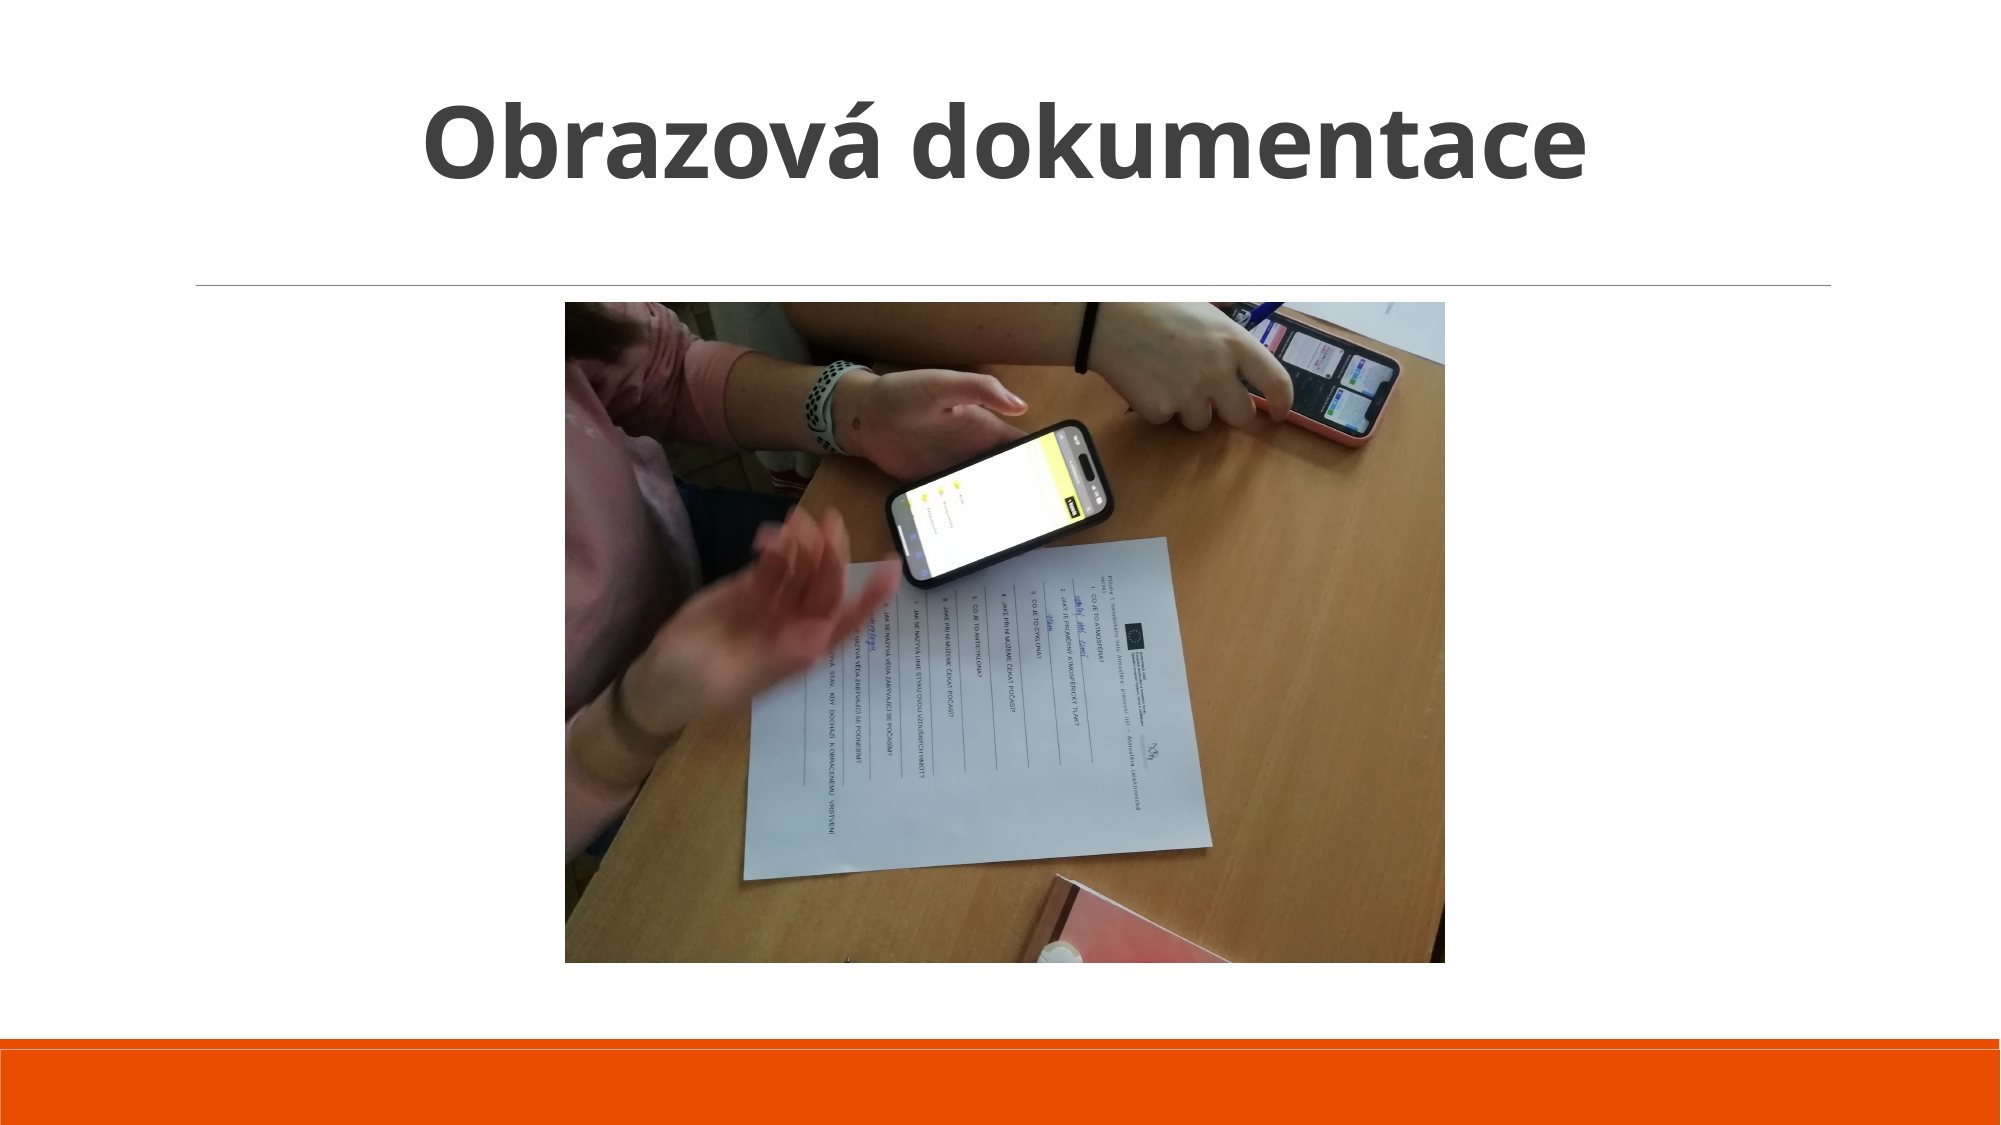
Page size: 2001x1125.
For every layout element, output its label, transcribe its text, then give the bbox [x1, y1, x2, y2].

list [564, 302, 1446, 964]
title Obrazová dokumentace [180, 47, 1830, 207]
